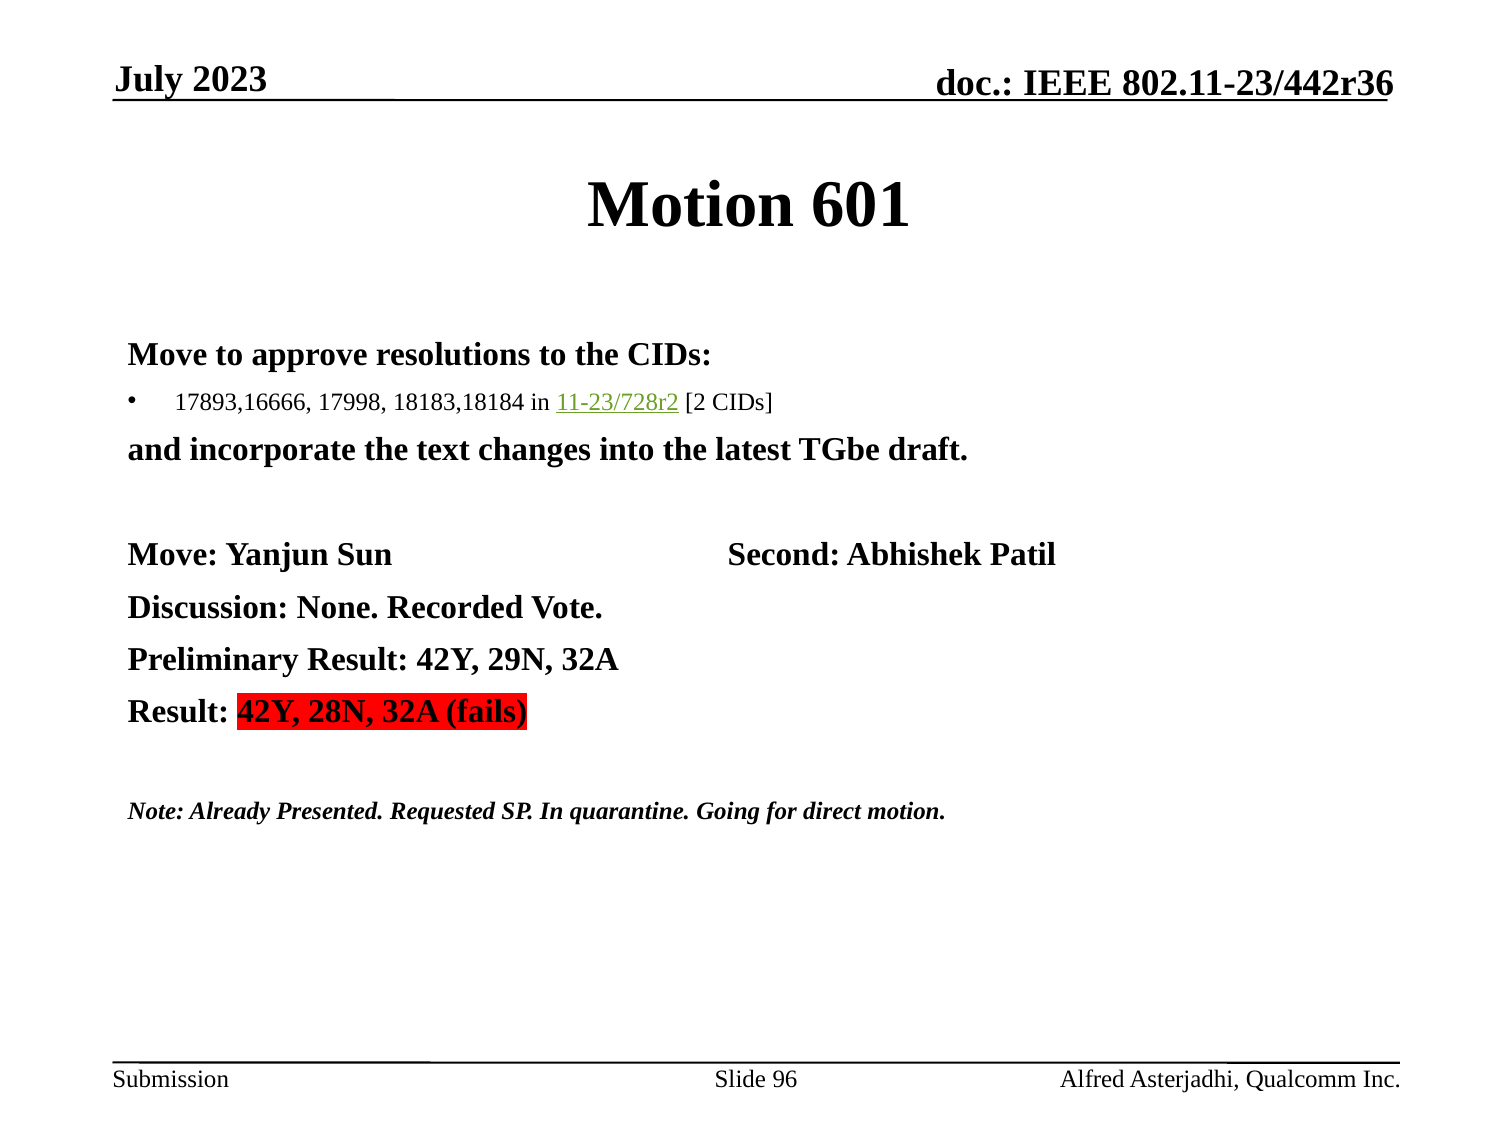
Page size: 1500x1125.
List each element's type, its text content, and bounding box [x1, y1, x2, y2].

footer Alfred Asterjadhi, Qualcomm Inc. [878, 1061, 1402, 1093]
slide_number Slide 96 [712, 1061, 800, 1123]
title Motion 601 [112, 112, 1388, 288]
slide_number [114, 54, 423, 100]
list Move to approve resolutions to the CIDs: 17893,16666, 17998, 18183,18184 in 11-23/728r2 [2 CIDs] and incorporate the text changes into the latest TGbe draft. Move: Yanjun Sun Second: Abhishek Patil Discussion: None. Recorded Vote. Preliminary Result: 42Y, 29N, 32A Result: 42Y, 28N, 32A (fails) Note: Already Presented. Requested SP. In quarantine. Going for direct motion. [112, 324, 1388, 1063]
